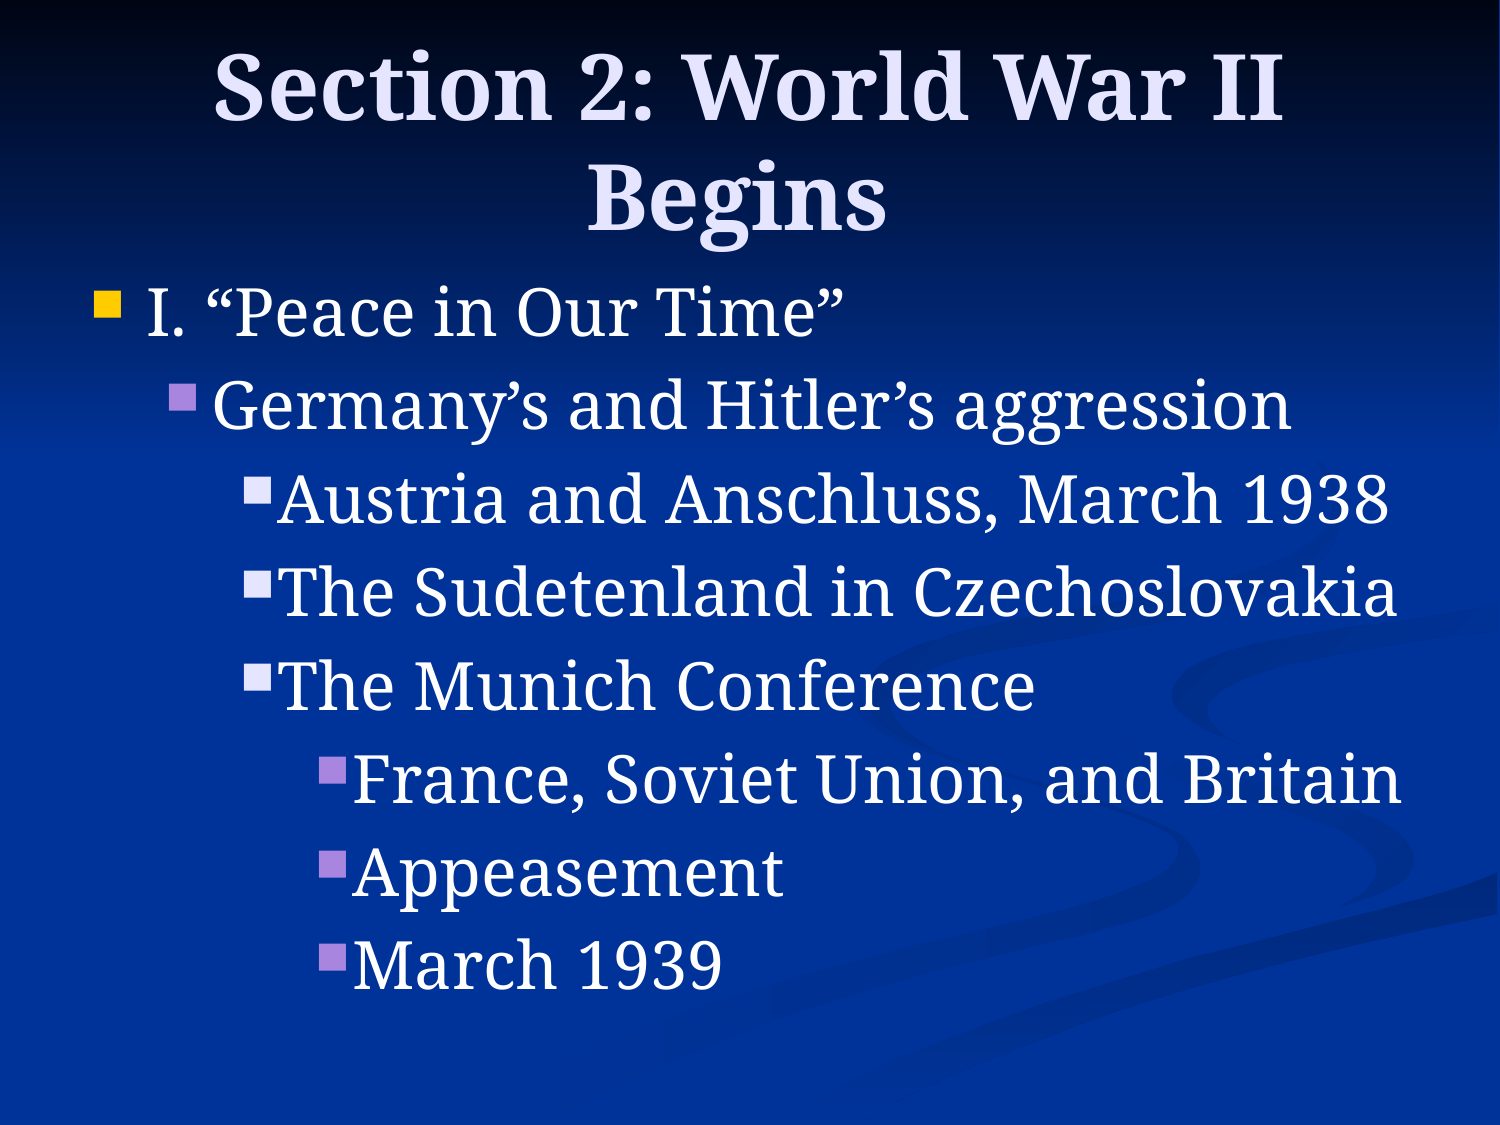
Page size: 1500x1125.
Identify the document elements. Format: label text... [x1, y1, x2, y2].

title Section 2: World War II Begins [74, 44, 1426, 233]
list I. “Peace in Our Time” Germany’s and Hitler’s aggression Austria and Anschluss, March 1938 The Sudetenland in Czechoslovakia The Munich Conference France, Soviet Union, and Britain Appeasement March 1939 [74, 262, 1426, 1051]
